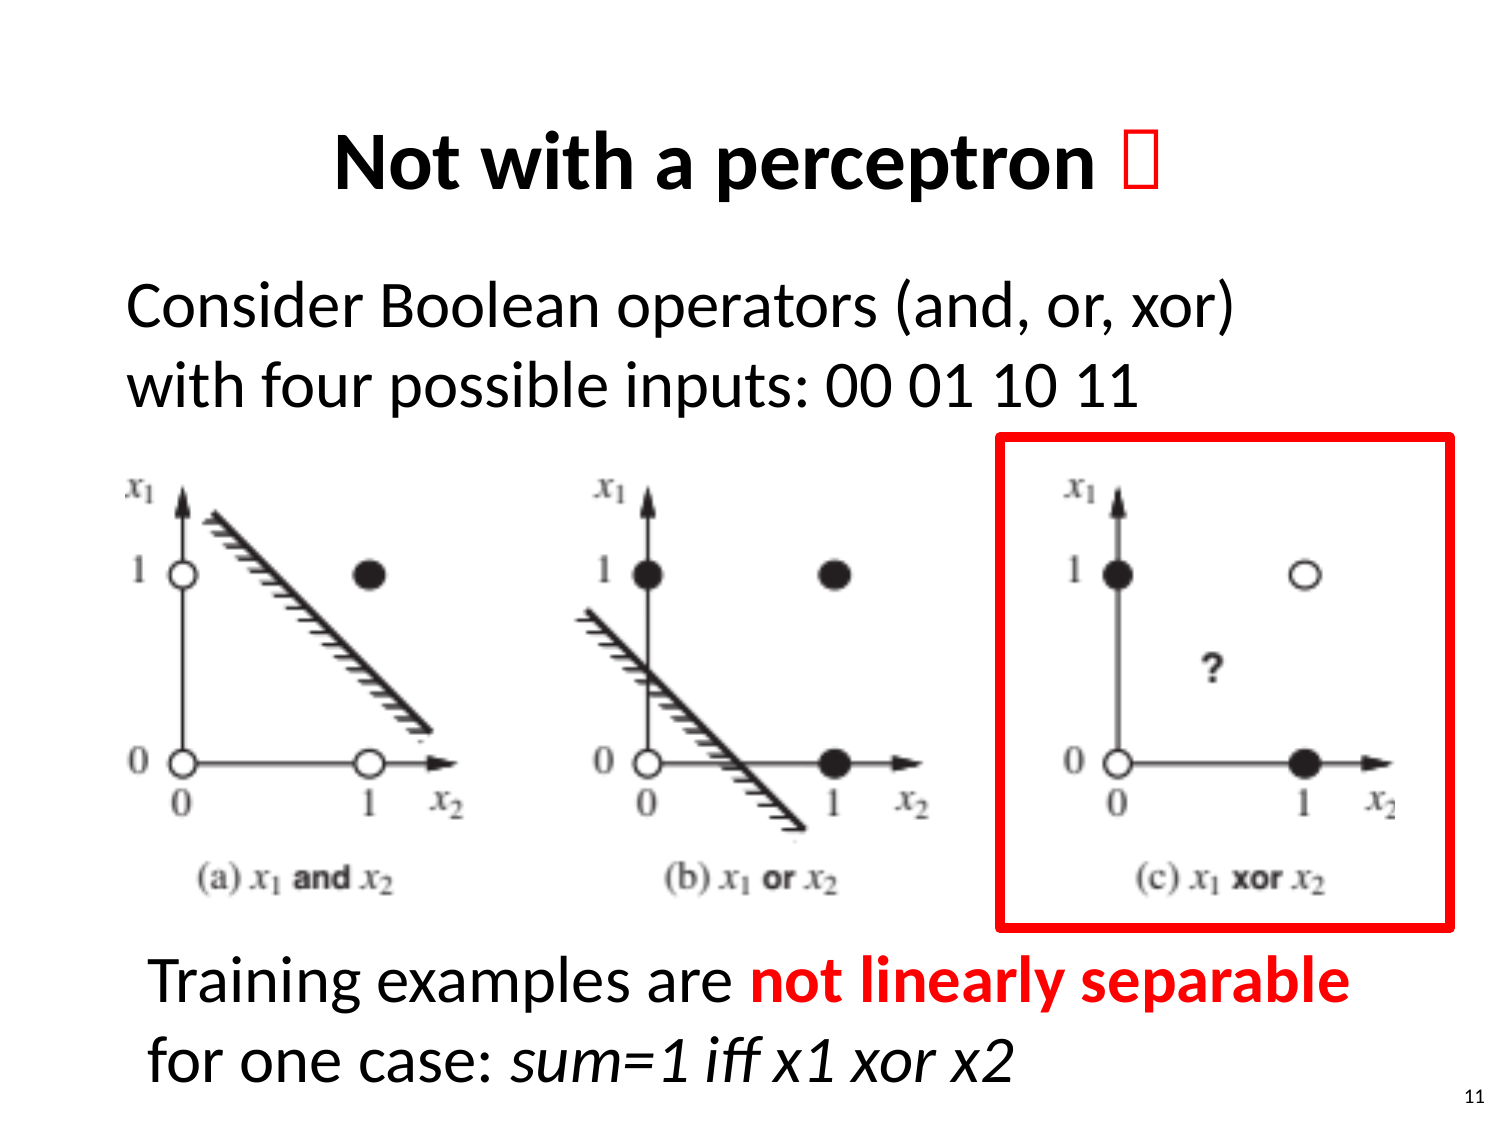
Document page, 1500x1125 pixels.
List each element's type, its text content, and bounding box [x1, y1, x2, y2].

text_box [999, 437, 1450, 929]
picture [124, 462, 1395, 909]
title Not with a perceptron  [112, 62, 1388, 250]
list Consider Boolean operators (and, or, xor) with four possible inputs: 00 01 10 11 [111, 252, 1374, 416]
slide_number 11 [1187, 1074, 1500, 1125]
text_box Training examples are not linearly separable for one case: sum=1 iff x1 xor x2 [132, 928, 1395, 1091]
